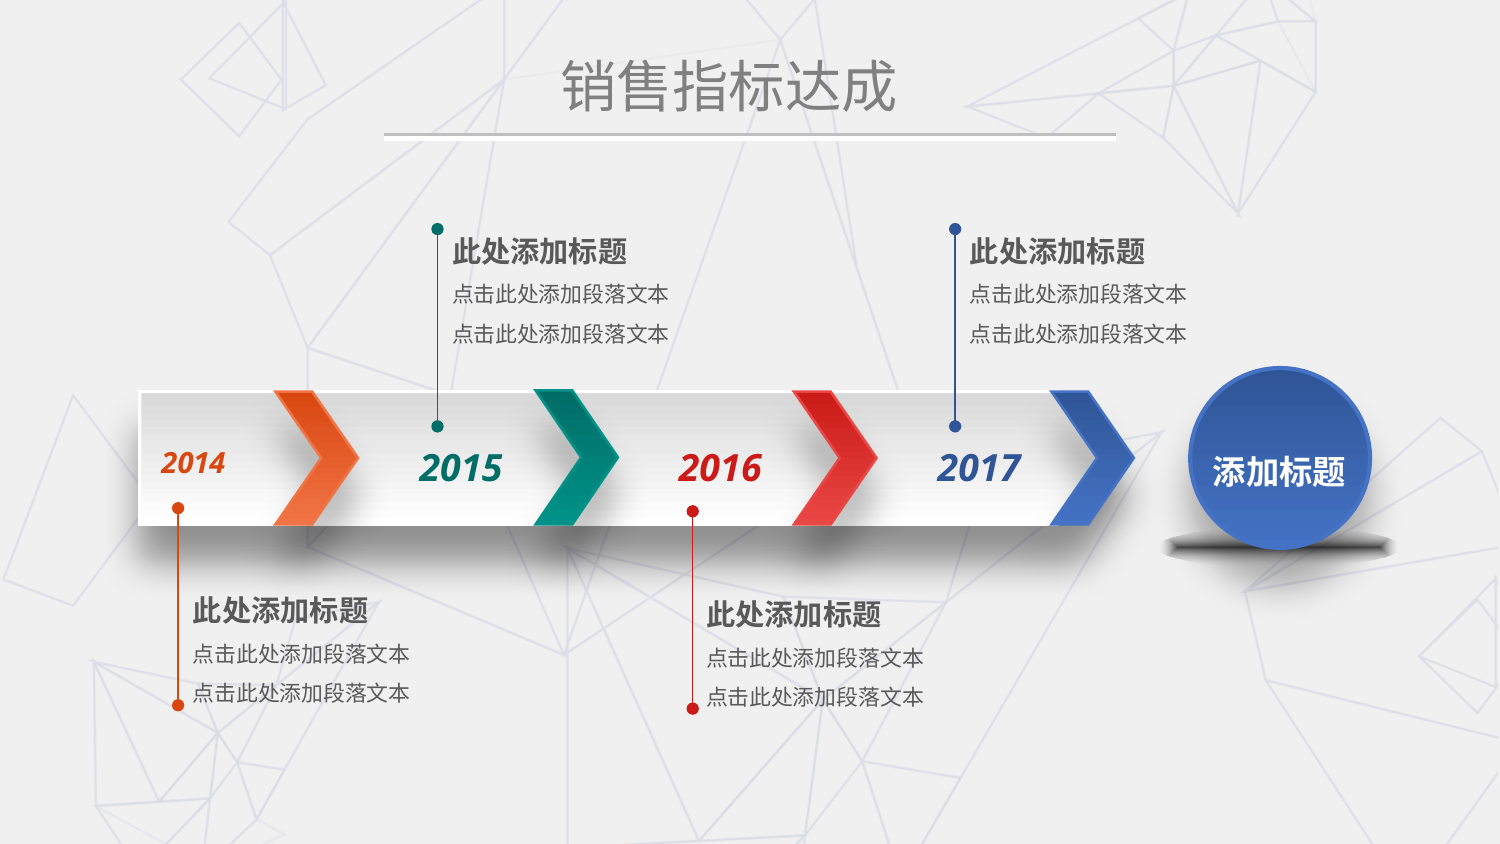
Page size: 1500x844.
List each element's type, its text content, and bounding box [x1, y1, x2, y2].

text_box [831, 391, 1062, 525]
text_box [1156, 368, 1400, 568]
text_box [313, 391, 547, 508]
title 销售指标达成 [280, 51, 1178, 136]
text_box 2016 [663, 437, 777, 497]
text_box [1051, 427, 1134, 525]
text_box 2017 [922, 437, 1036, 497]
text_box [955, 208, 1313, 427]
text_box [437, 208, 813, 427]
text_box 2014 [146, 437, 241, 487]
text_box [546, 427, 618, 521]
text_box 2015 [404, 437, 518, 497]
text_box [598, 427, 805, 525]
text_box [178, 508, 575, 720]
text_box [803, 391, 877, 511]
text_box [275, 391, 358, 508]
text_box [691, 511, 1038, 723]
text_box [139, 391, 286, 525]
picture [0, 0, 1498, 844]
